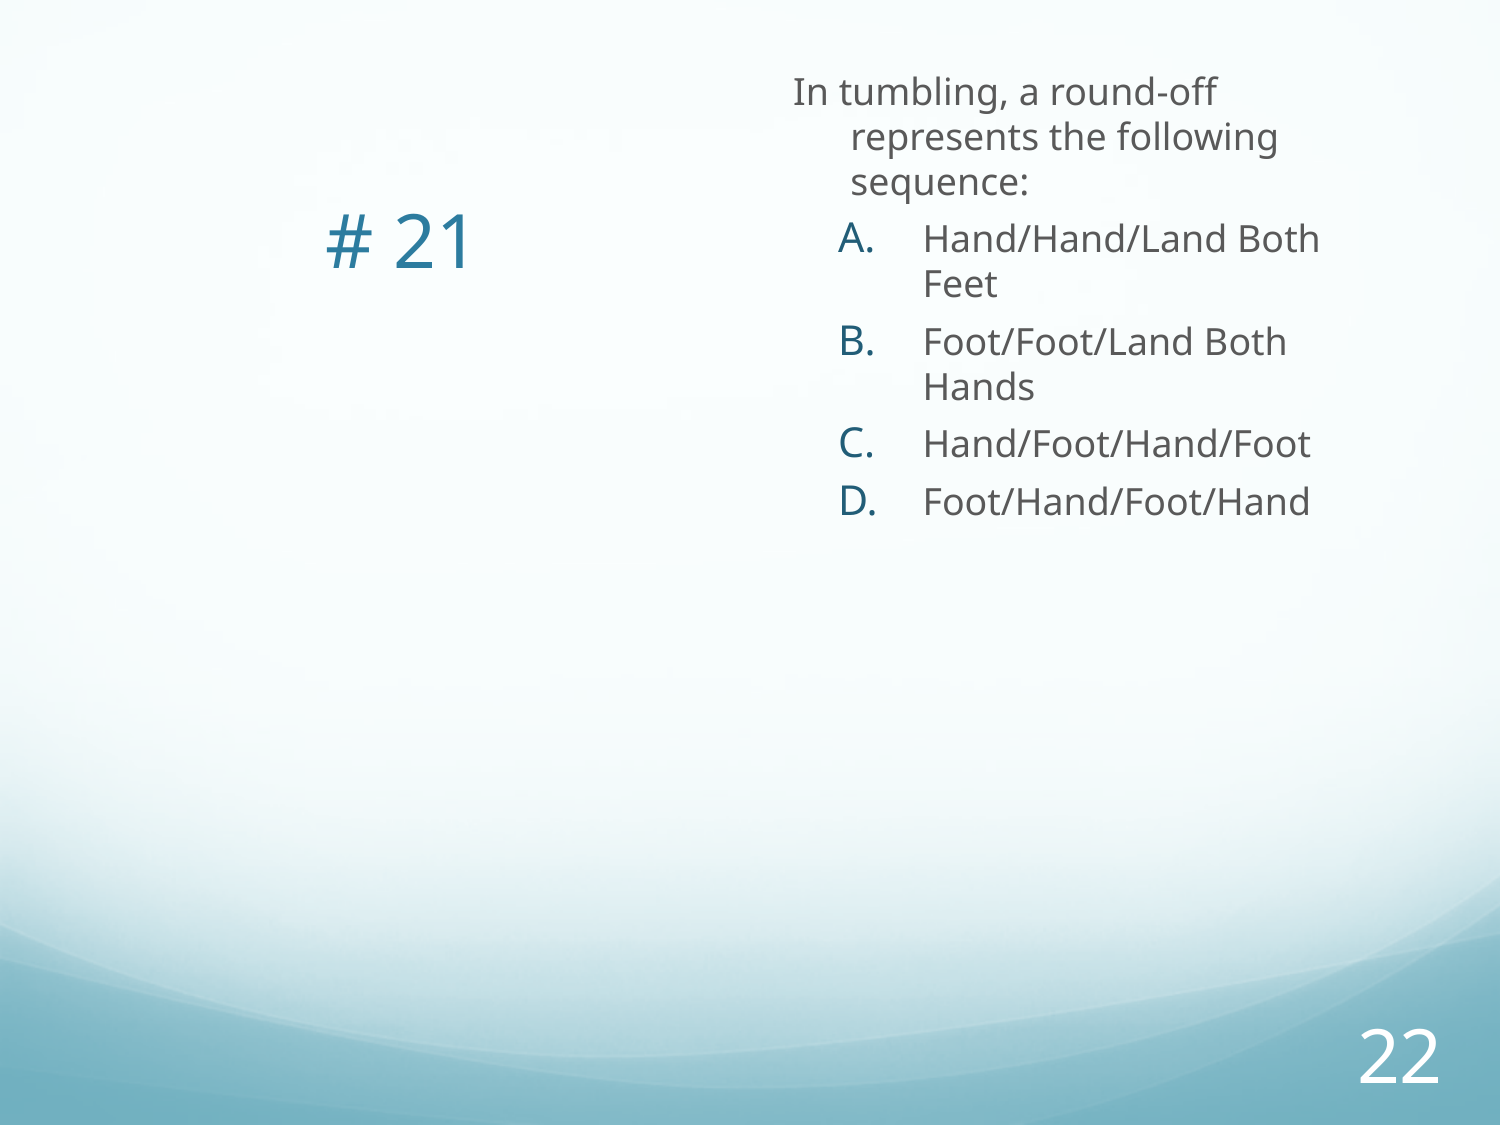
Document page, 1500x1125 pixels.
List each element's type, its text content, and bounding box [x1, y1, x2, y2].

slide_number 21 [1295, 1029, 1459, 1090]
list In tumbling, a round-off represents the following sequence: Hand/Hand/Land Both Feet Foot/Foot/Land Both Hands Hand/Foot/Hand/Foot Foot/Hand/Foot/Hand [778, 60, 1408, 975]
title # 21 [87, 100, 718, 291]
footer [43, 1029, 838, 1090]
